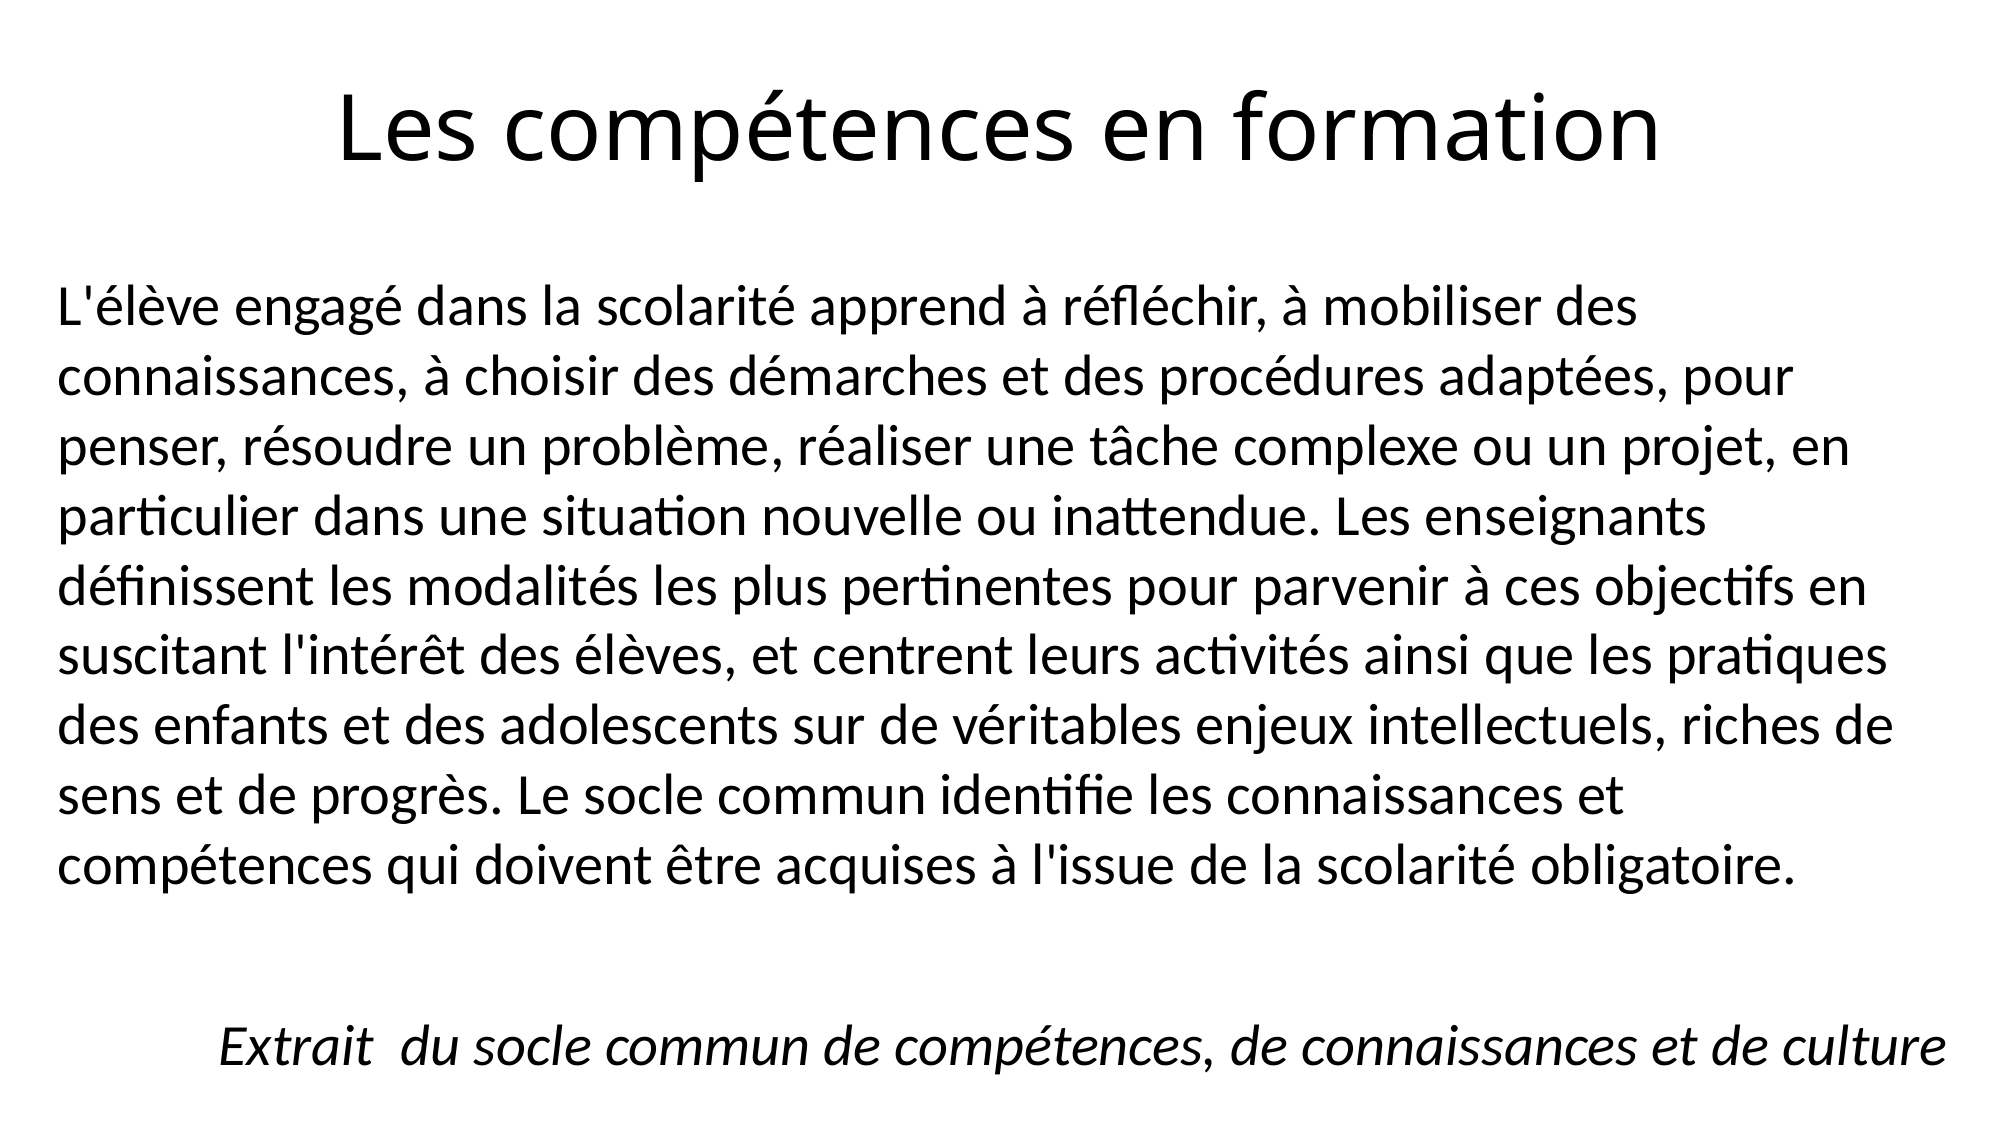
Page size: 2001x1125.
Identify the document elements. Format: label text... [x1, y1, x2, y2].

title Les compétences en formation [0, 0, 2000, 264]
list L'élève engagé dans la scolarité apprend à réfléchir, à mobiliser des connaissances, à choisir des démarches et des procédures adaptées, pour penser, résoudre un problème, réaliser une tâche complexe ou un projet, en particulier dans une situation nouvelle ou inattendue. Les enseignants définissent les modalités les plus pertinentes pour parvenir à ces objectifs en suscitant l'intérêt des élèves, et centrent leurs activités ainsi que les pratiques des enfants et des adolescents sur de véritables enjeux intellectuels, riches de sens et de progrès. Le socle commun identifie les connaissances et compétences qui doivent être acquises à l'issue de la scolarité obligatoire. Extrait du socle commun de compétences, de connaissances et de culture [42, 259, 1964, 1104]
